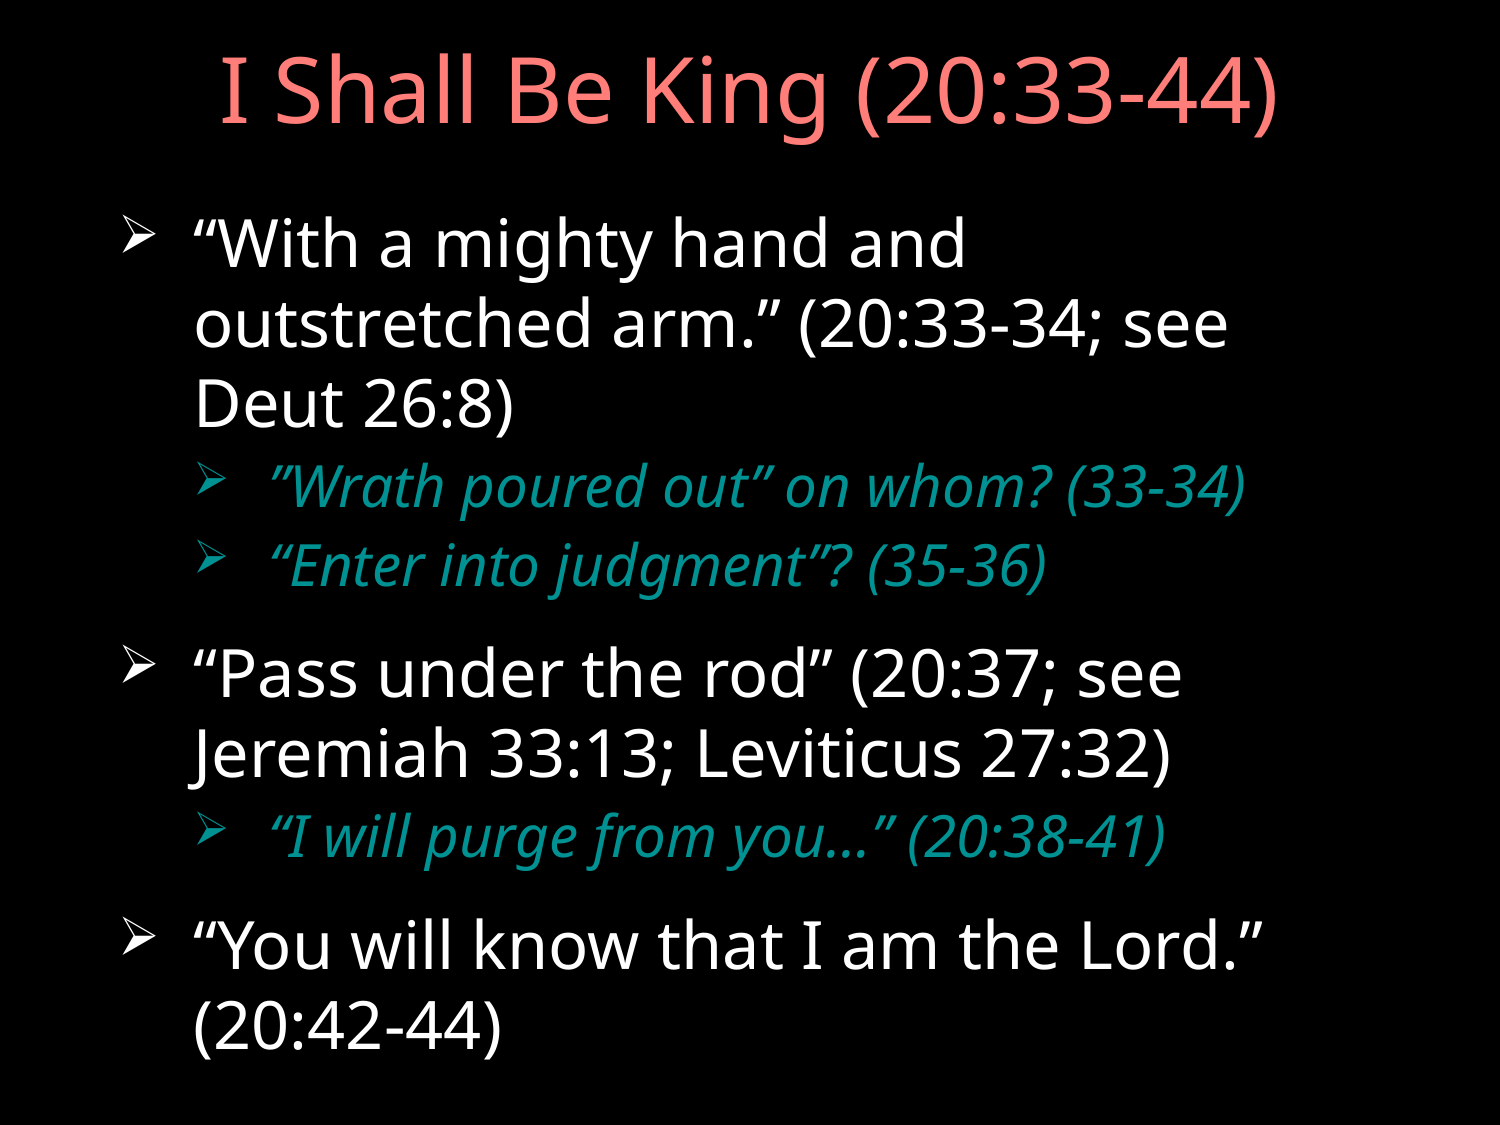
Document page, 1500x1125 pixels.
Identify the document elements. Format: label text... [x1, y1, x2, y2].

title I Shall Be King (20:33-44) [103, 23, 1397, 164]
list “With a mighty hand and outstretched arm.” (20:33-34; see Deut 26:8) ”Wrath poured out” on whom? (33-34) “Enter into judgment”? (35-36) “Pass under the rod” (20:37; see Jeremiah 33:13; Leviticus 27:32) “I will purge from you…” (20:38-41) “You will know that I am the Lord.” (20:42-44) [103, 193, 1397, 1064]
